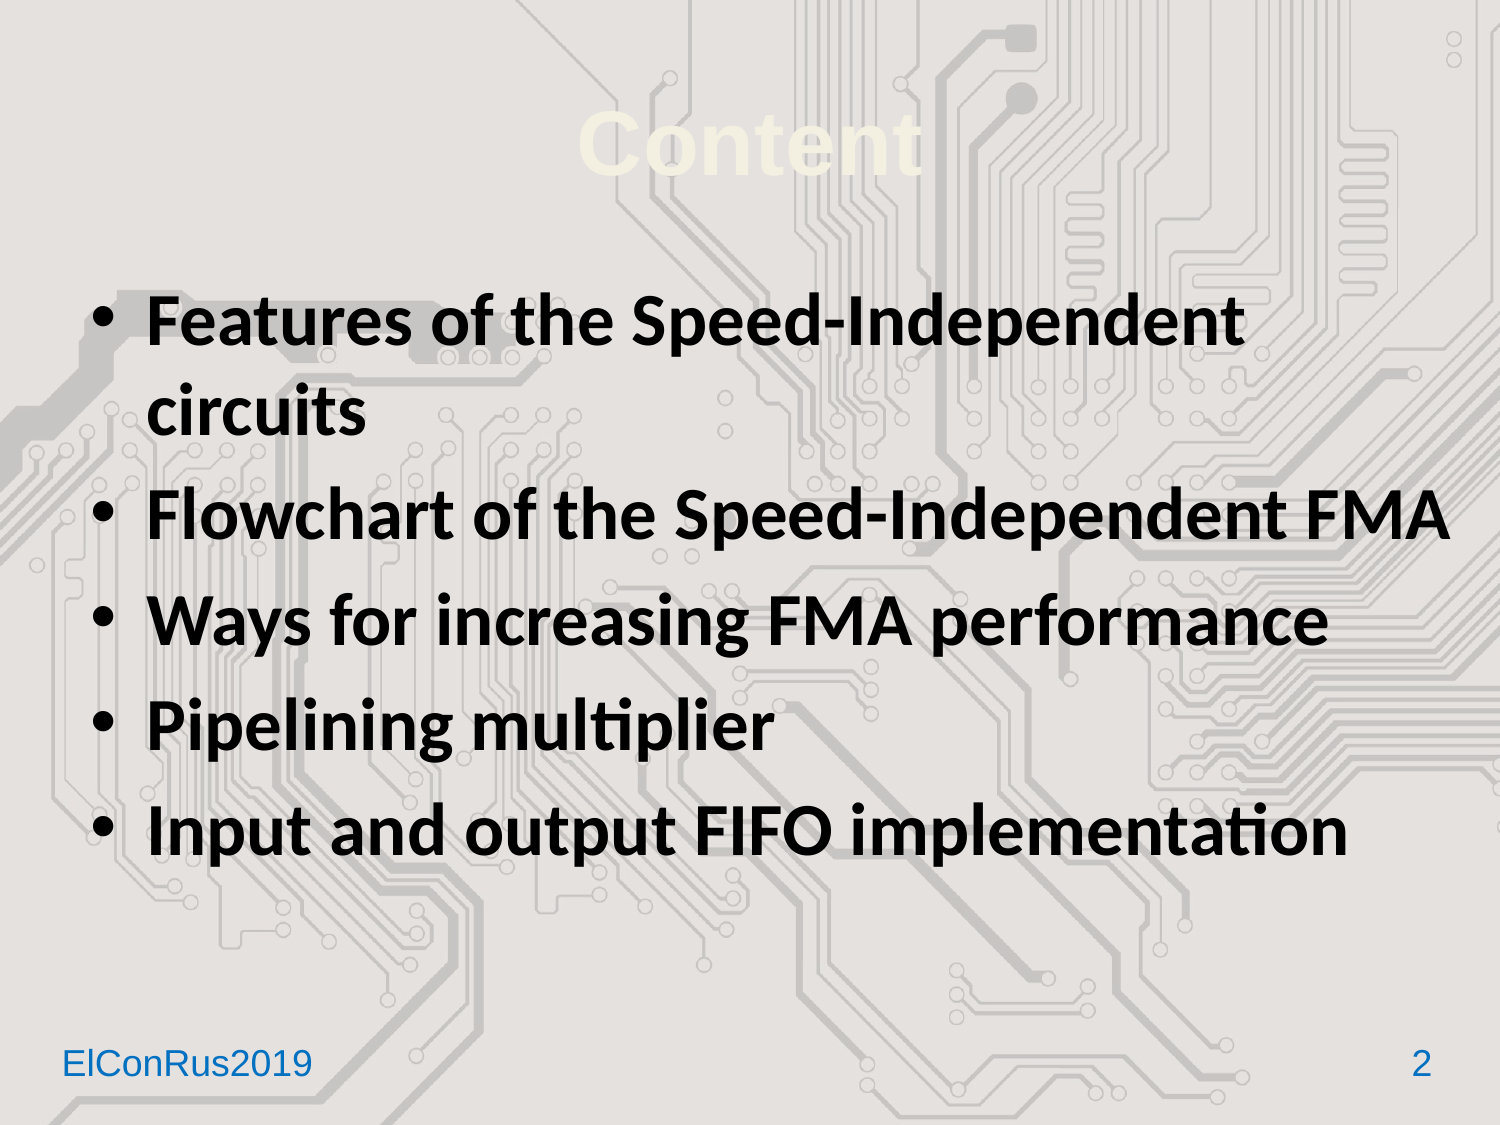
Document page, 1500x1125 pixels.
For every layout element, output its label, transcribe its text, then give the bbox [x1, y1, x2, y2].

title Content [75, 45, 1425, 233]
list Features of the Speed-Independent circuits Flowchart of the Speed-Independent FMA Ways for increasing FMA performance Pipelining multiplier Input and output FIFO implementation [75, 262, 1477, 950]
text_box ElConRus2019 2 [46, 1031, 1465, 1091]
